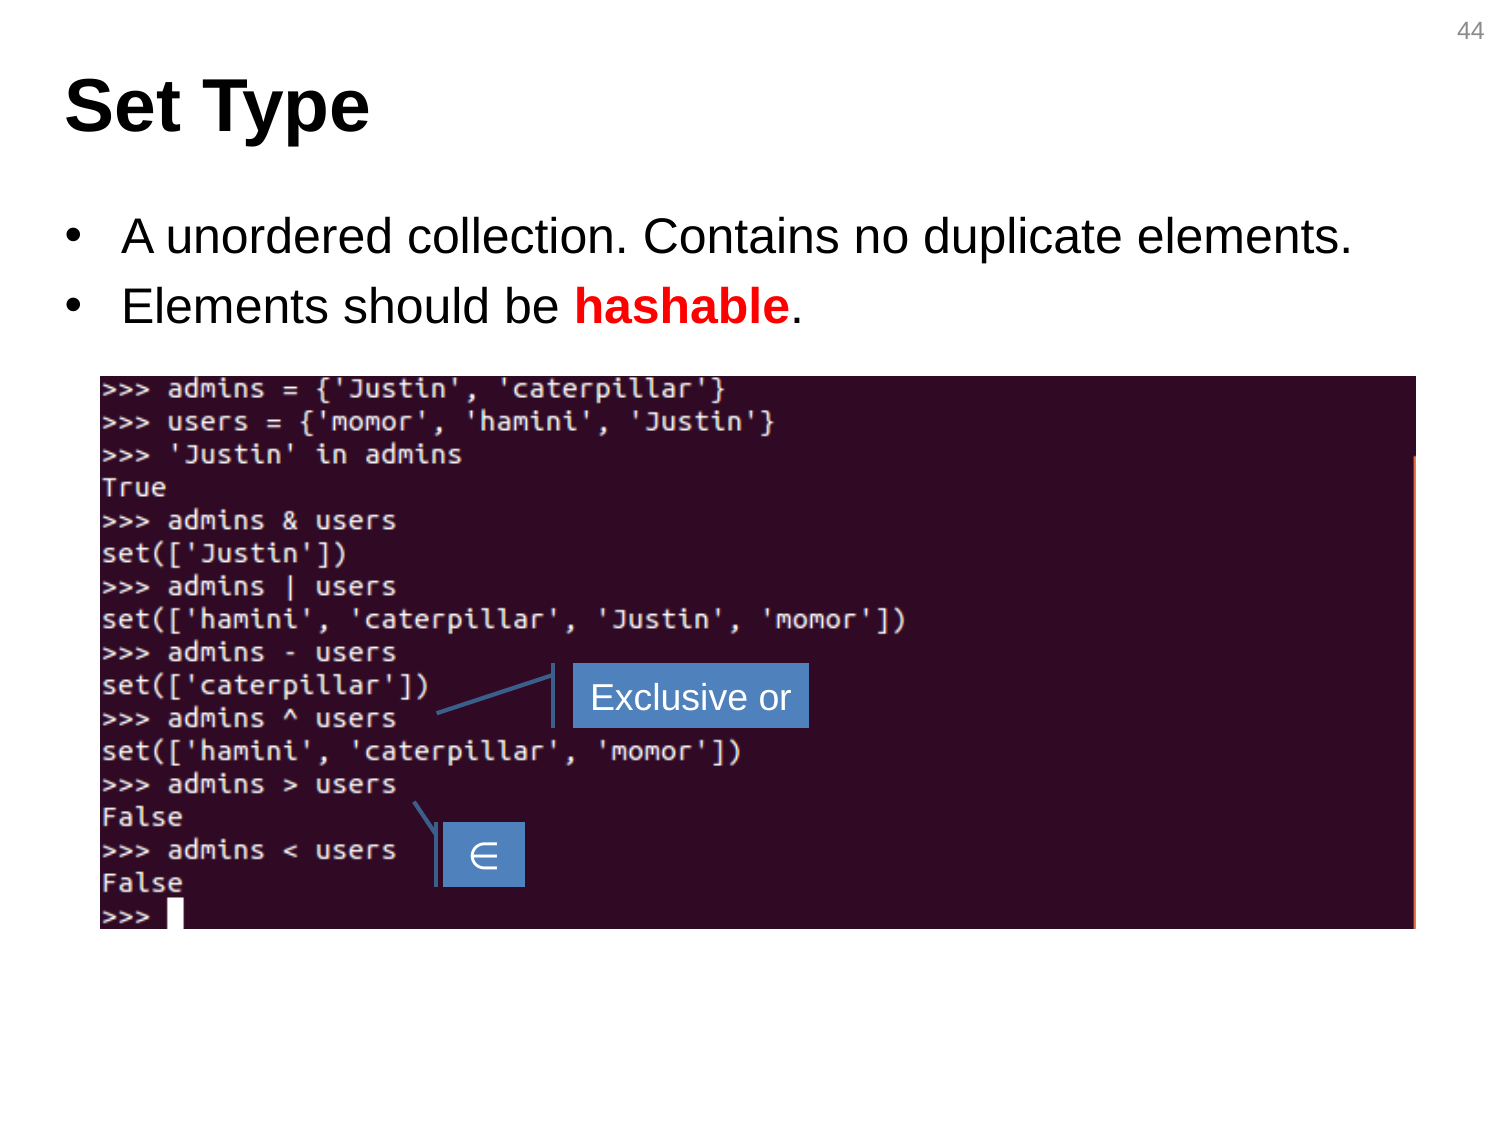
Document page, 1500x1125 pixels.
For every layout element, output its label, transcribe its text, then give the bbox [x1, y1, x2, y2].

slide_number 44 [1149, 0, 1500, 60]
list A unordered collection. Contains no duplicate elements. Elements should be hashable. [49, 196, 1400, 939]
picture [100, 376, 1416, 929]
title Set Type [49, 7, 1400, 195]
